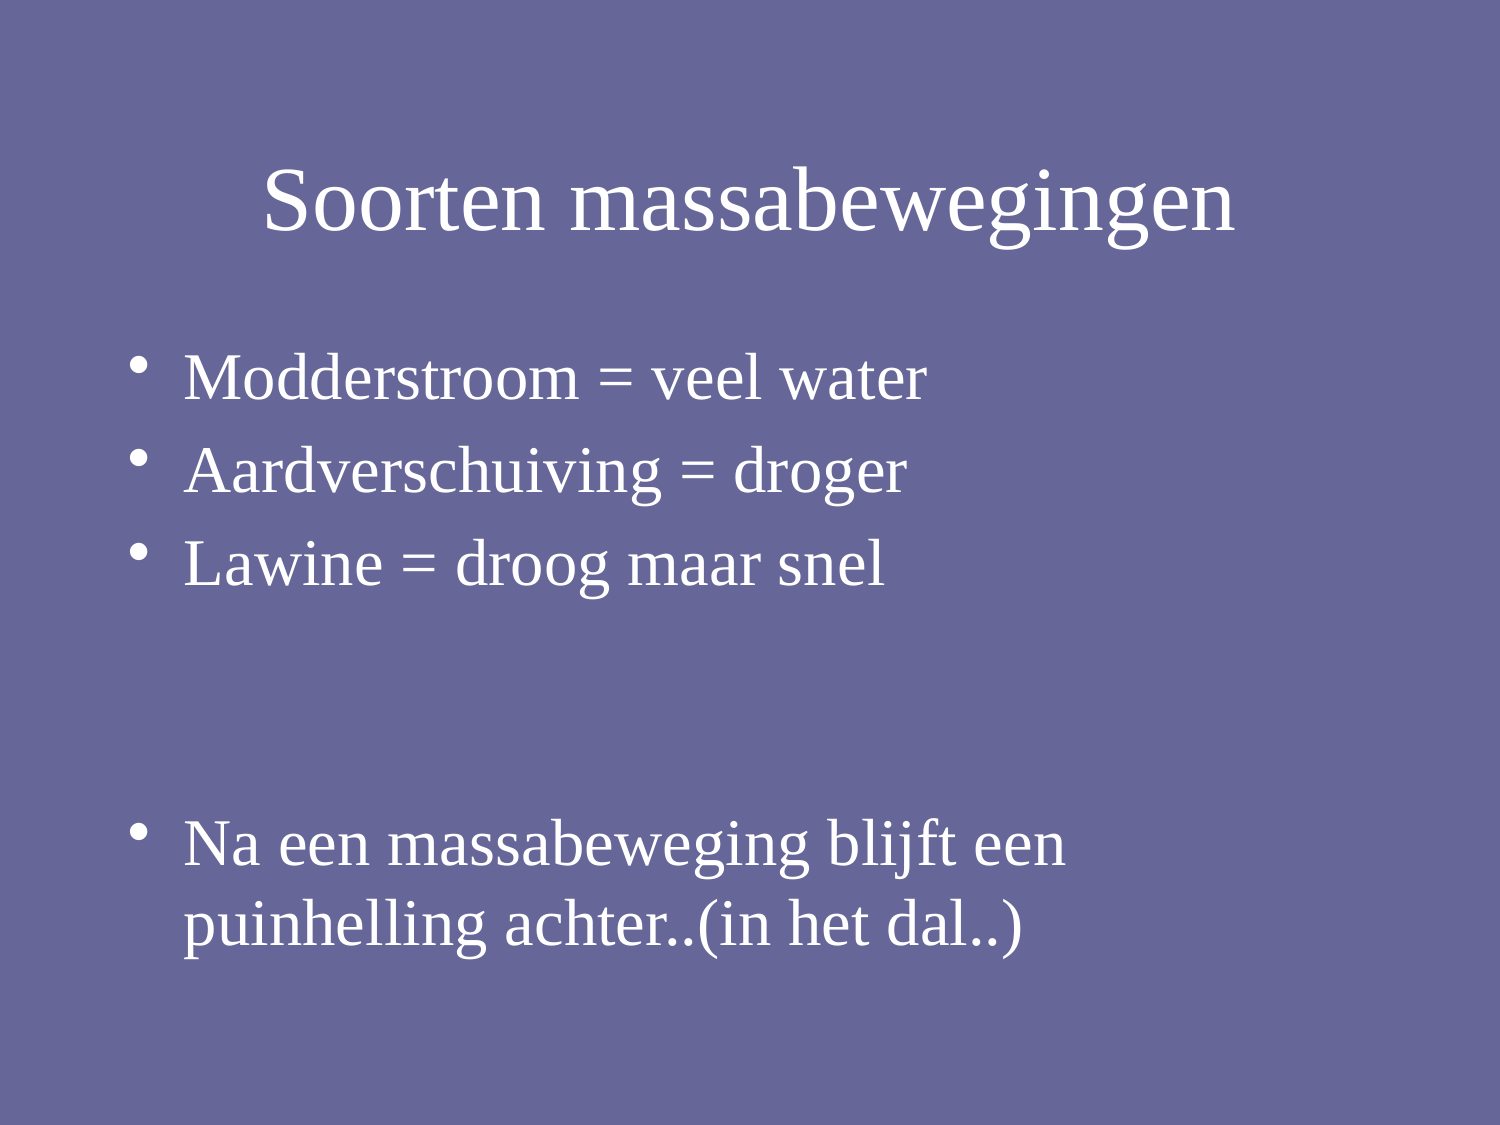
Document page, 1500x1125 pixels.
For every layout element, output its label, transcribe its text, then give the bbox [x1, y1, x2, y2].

title Soorten massabewegingen [112, 99, 1388, 288]
list Modderstroom = veel water Aardverschuiving = droger Lawine = droog maar snel Na een massabeweging blijft een puinhelling achter..(in het dal..) [112, 324, 1388, 1001]
